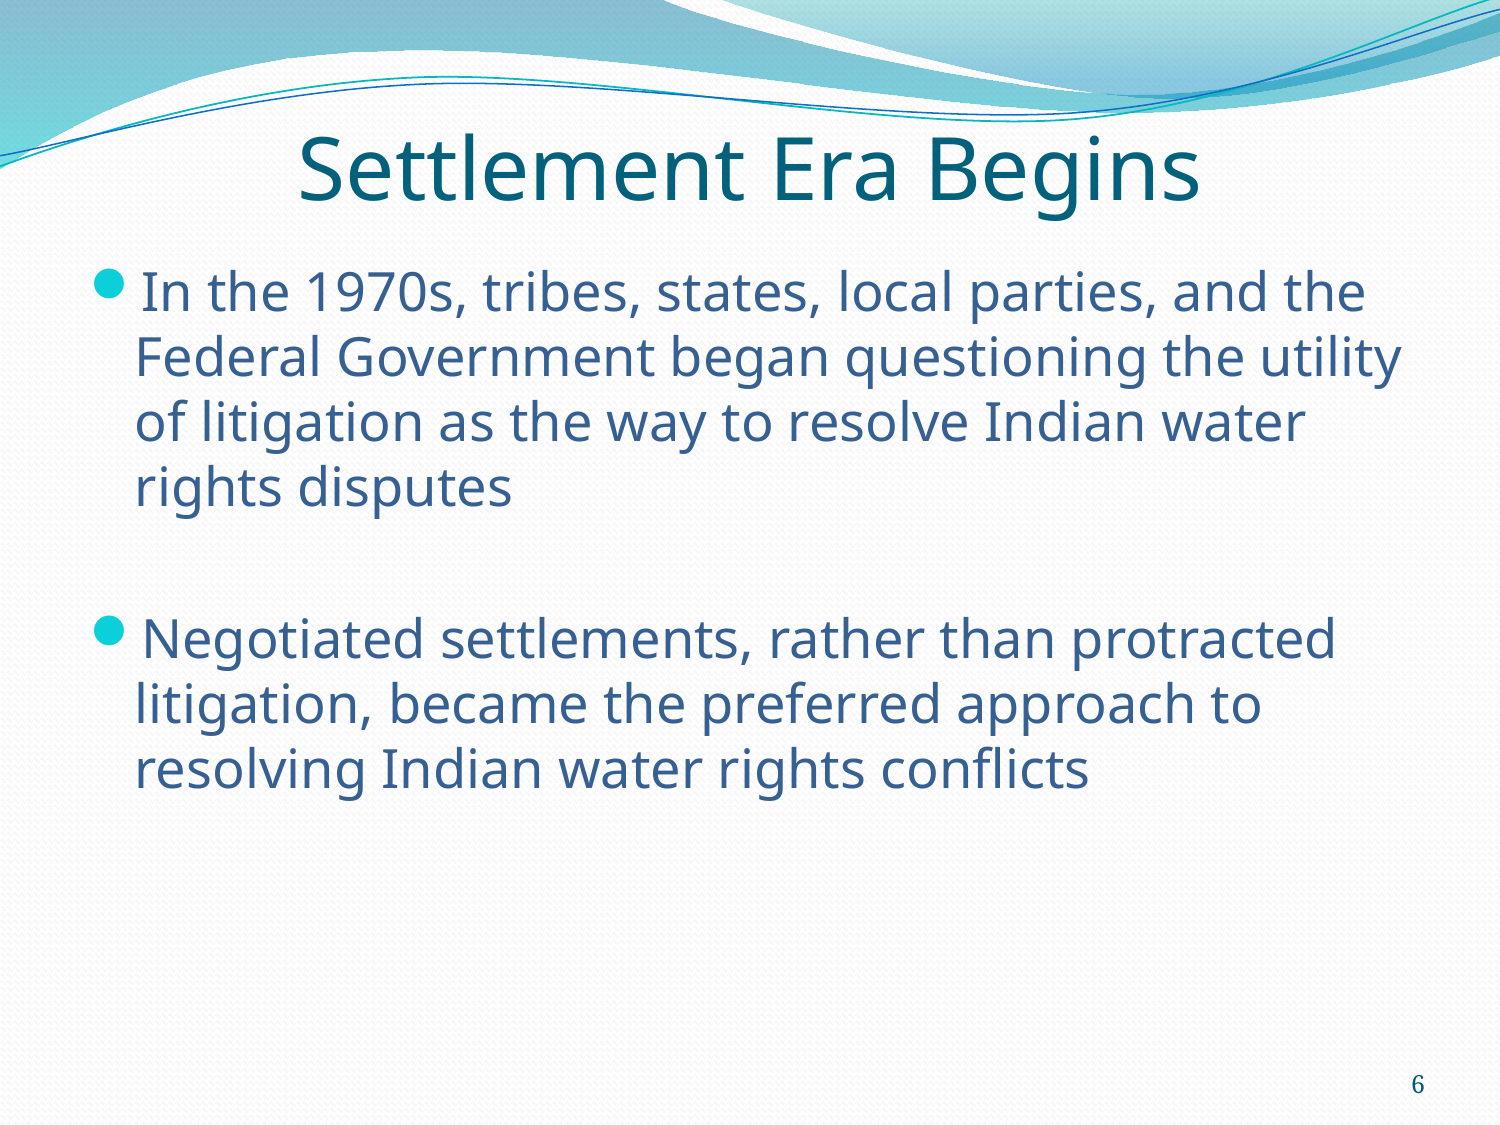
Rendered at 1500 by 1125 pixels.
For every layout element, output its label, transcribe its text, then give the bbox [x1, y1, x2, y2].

title Settlement Era Begins [75, 75, 1425, 218]
slide_number 6 [1299, 1042, 1425, 1103]
list In the 1970s, tribes, states, local parties, and the Federal Government began questioning the utility of litigation as the way to resolve Indian water rights disputes Negotiated settlements, rather than protracted litigation, became the preferred approach to resolving Indian water rights conflicts [75, 249, 1425, 1038]
